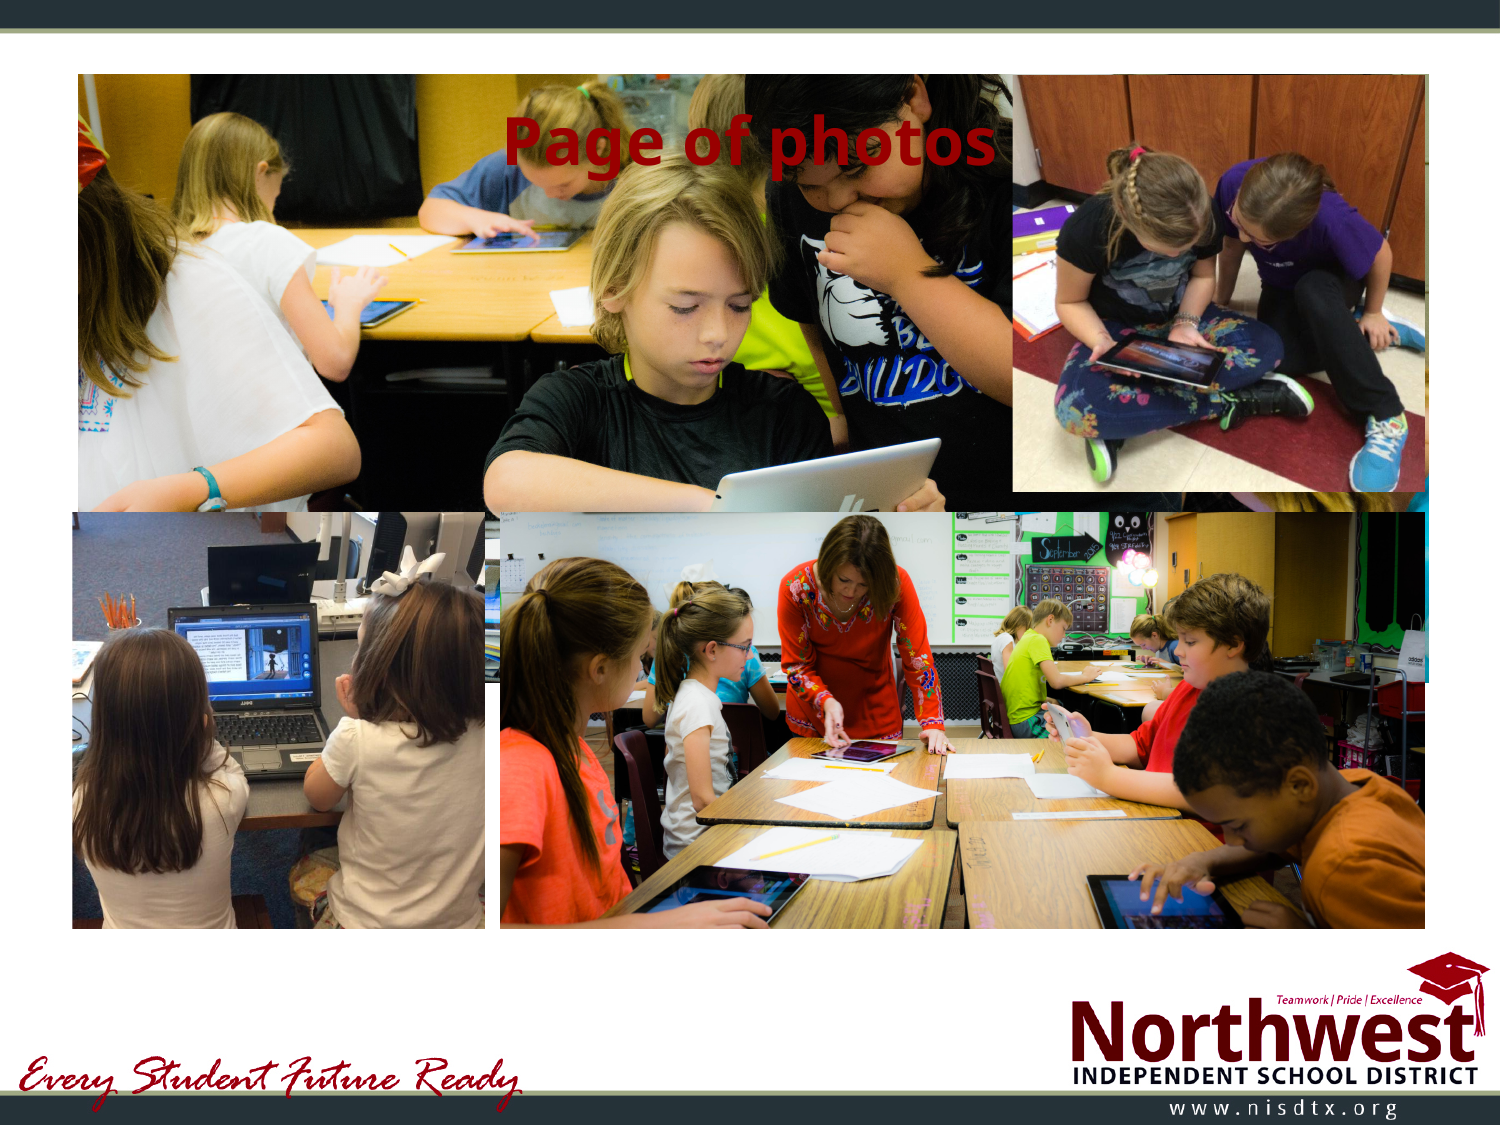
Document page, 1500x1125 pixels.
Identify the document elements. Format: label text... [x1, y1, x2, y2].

title Page of photos [75, 45, 1425, 233]
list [78, 74, 1429, 683]
picture [0, 0, 1500, 1125]
